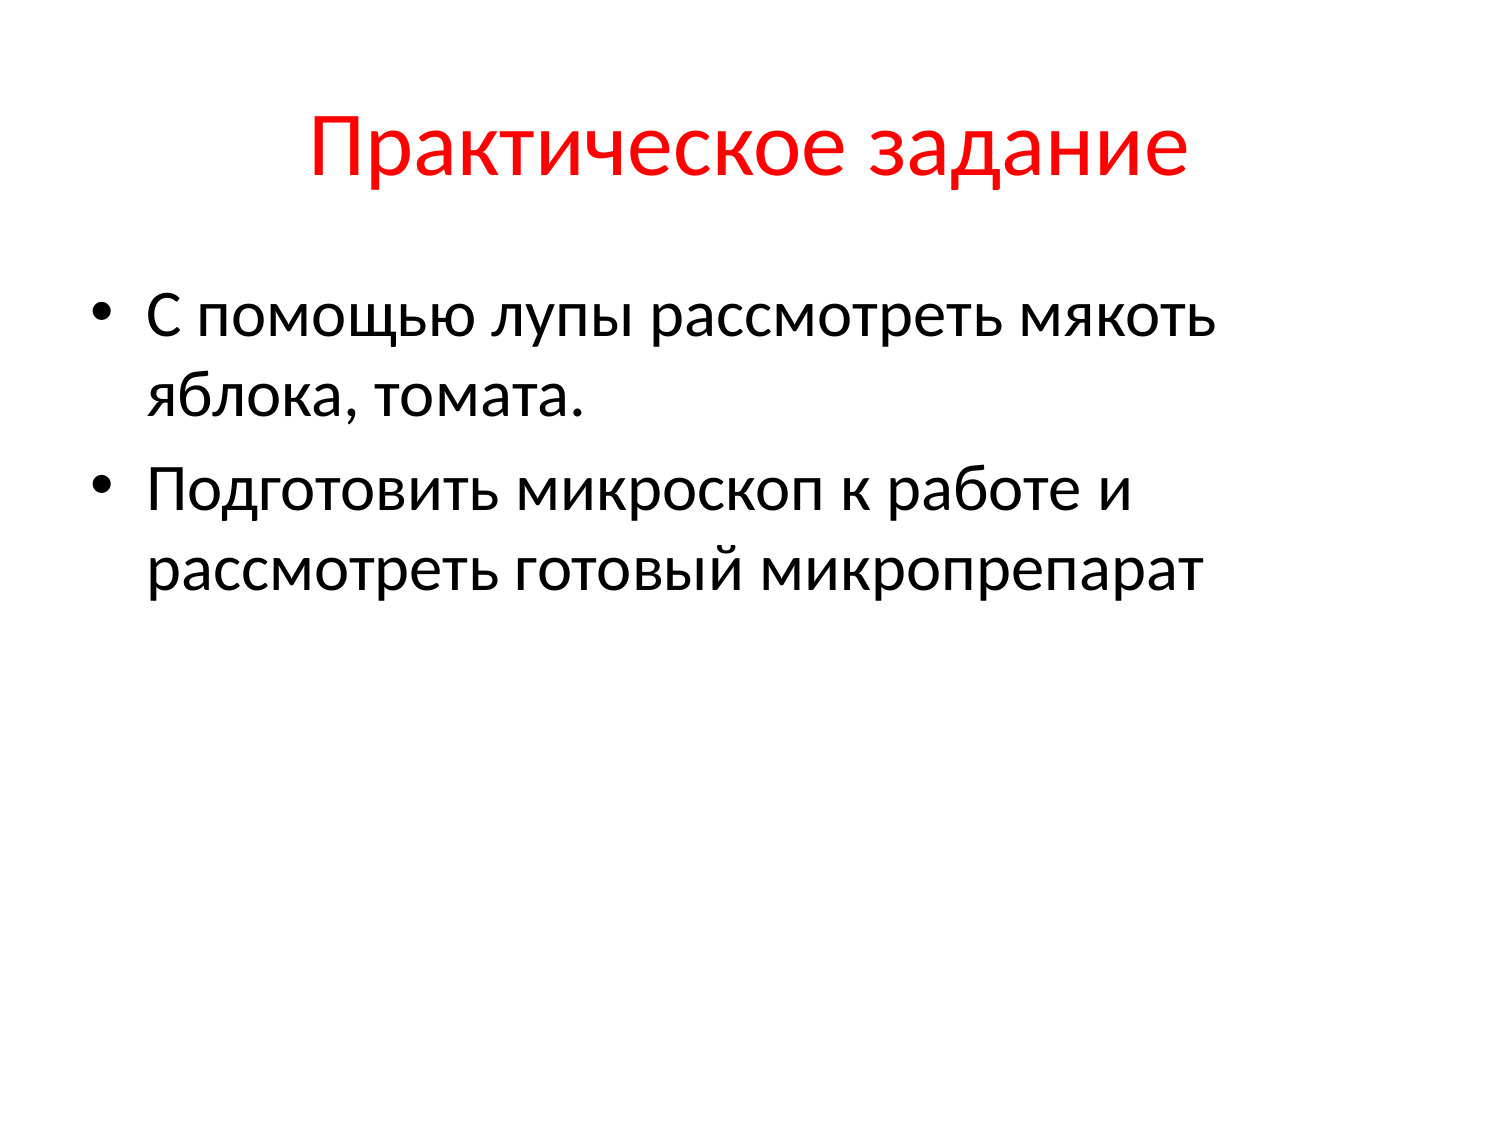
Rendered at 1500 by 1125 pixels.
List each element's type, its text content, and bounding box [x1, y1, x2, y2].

title Практическое задание [75, 45, 1425, 233]
list С помощью лупы рассмотреть мякоть яблока, томата. Подготовить микроскоп к работе и рассмотреть готовый микропрепарат [75, 262, 1425, 1005]
